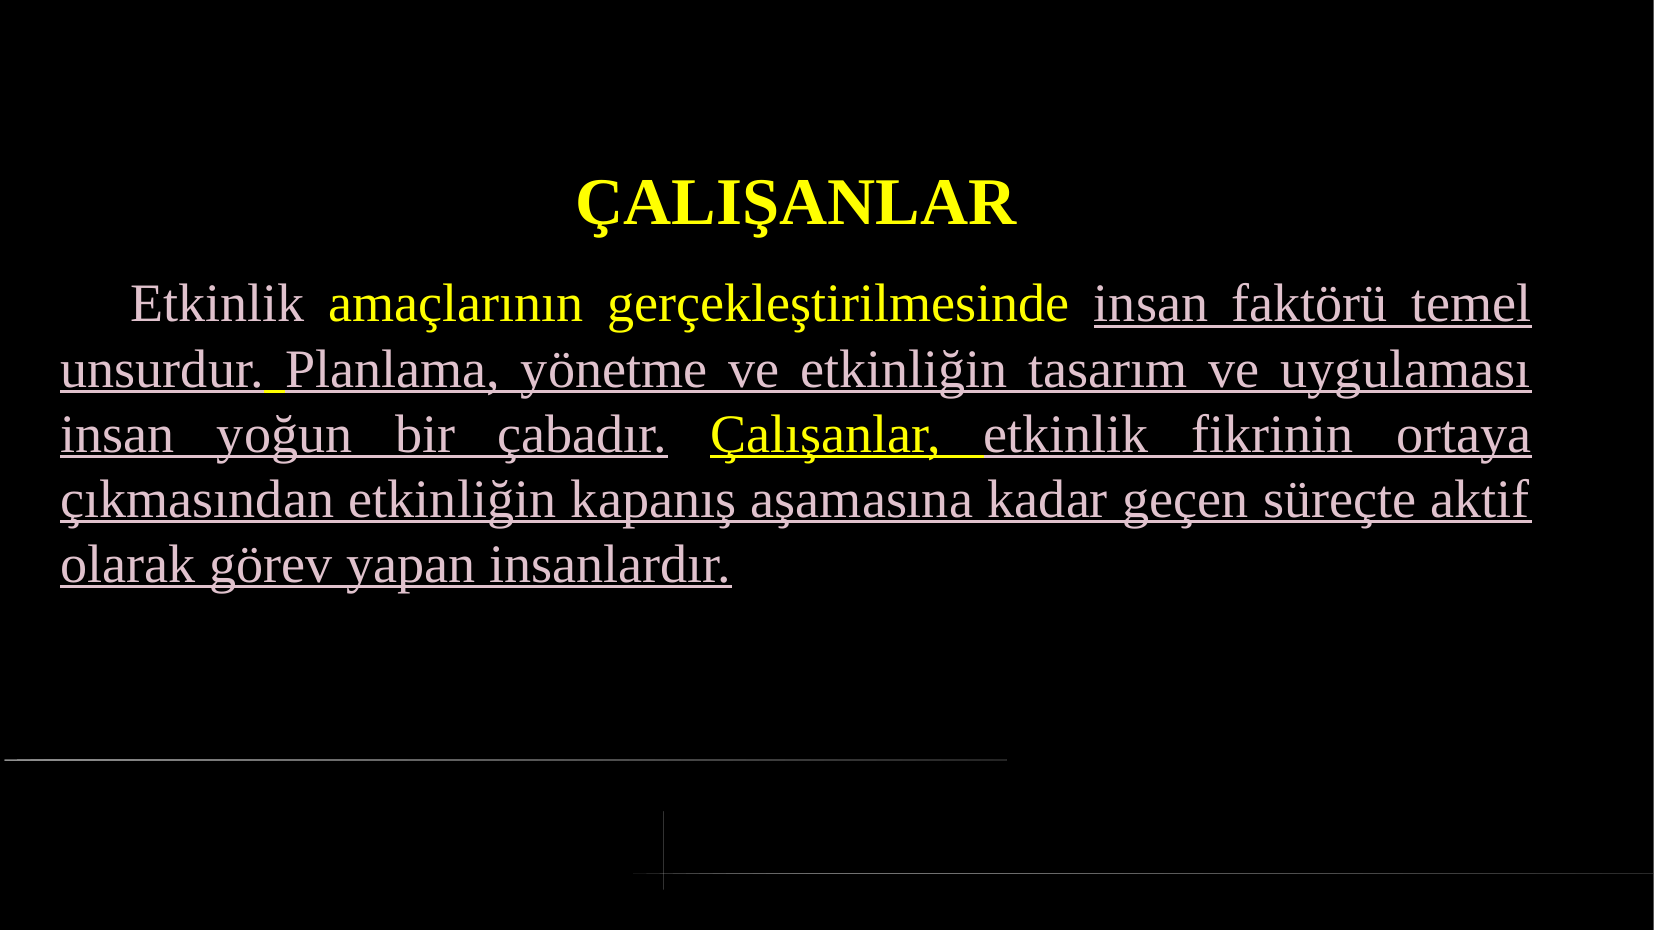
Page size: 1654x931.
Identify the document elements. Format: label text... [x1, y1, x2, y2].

list ÇALIŞANLAR Etkinlik amaçlarının gerçekleştirilmesinde insan faktörü temel unsurdur. Planlama, yönetme ve etkinliğin tasarım ve uygulaması insan yoğun bir çabadır. Çalışanlar, etkinlik fikrinin ortaya çıkmasından etkinliğin kapanış aşamasına kadar geçen süreçte aktif olarak görev yapan insanlardır. [60, 48, 1532, 865]
